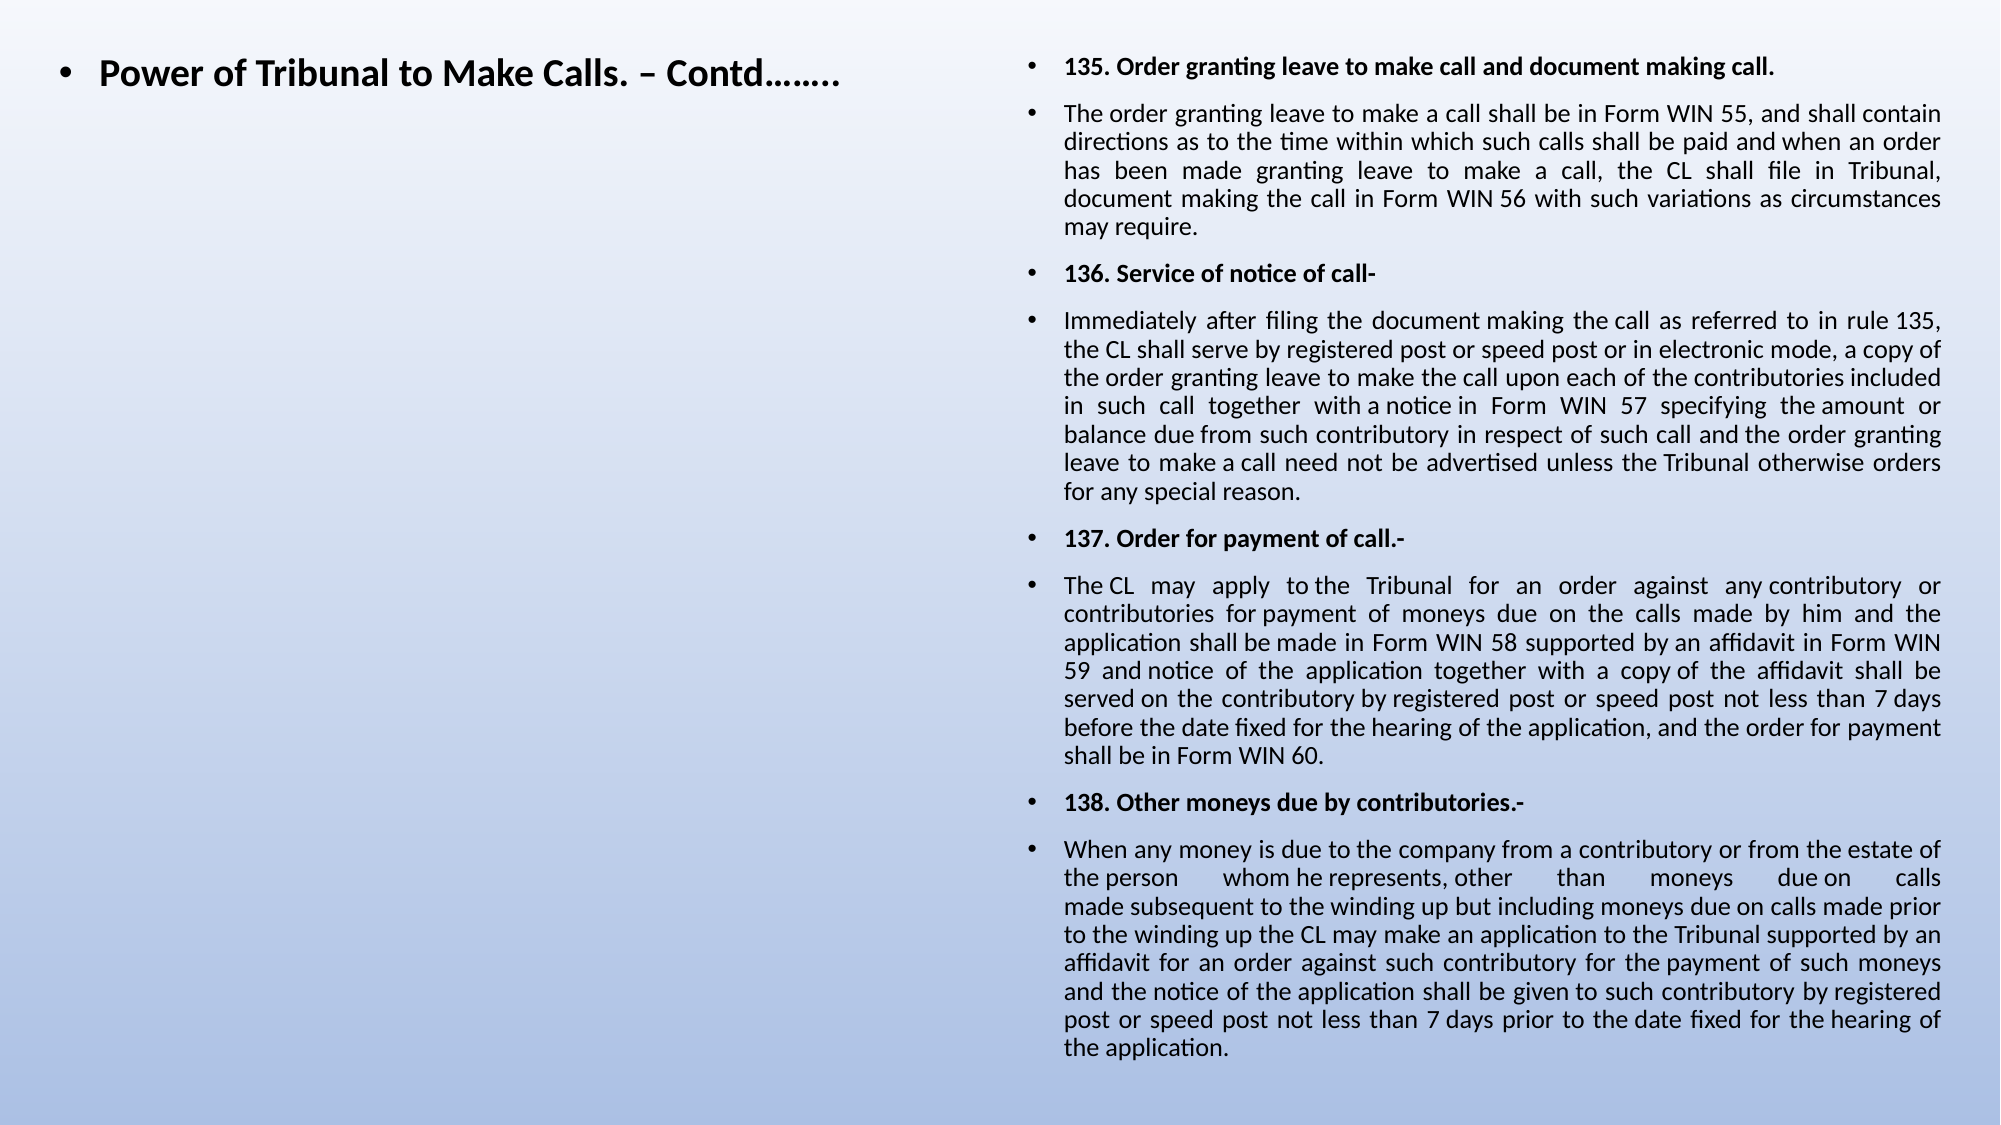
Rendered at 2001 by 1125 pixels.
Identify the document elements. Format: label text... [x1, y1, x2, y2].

list 135. Order granting leave to make call and document making call. The order granting leave to make a call shall be in Form WIN 55, and shall contain directions as to the time within which such calls shall be paid and when an order has been made granting leave to make a call, the CL shall file in Tribunal, document making the call in Form WIN 56 with such variations as circumstances may require. 136. Service of notice of call- Immediately after filing the document making the call as referred to in rule 135, the CL shall serve by registered post or speed post or in electronic mode, a copy of the order granting leave to make the call upon each of the contributories included in such call together with a notice in Form WIN 57 specifying the amount or balance due from such contributory in respect of such call and the order granting leave to make a call need not be advertised unless the Tribunal otherwise orders for any special reason. 137. Order for payment of call.- The CL may apply to the Tribunal for an order against any contributory or contributories for payment of moneys due on the calls made by him and the application shall be made in Form WIN 58 supported by an affidavit in Form WIN 59 and notice of the application together with a copy of the affidavit shall be served on the contributory by registered post or speed post not less than 7 days before the date fixed for the hearing of the application, and the order for payment shall be in Form WIN 60. 138. Other moneys due by contributories.- When any money is due to the company from a contributory or from the estate of the person whom he represents, other than moneys due on calls made subsequent to the winding up but including moneys due on calls made prior to the winding up the CL may make an application to the Tribunal supported by an affidavit for an order against such contributory for the payment of such moneys and the notice of the application shall be given to such contributory by registered post or speed post not less than 7 days prior to the date fixed for the hearing of the application. [1012, 45, 1957, 1082]
list Power of Tribunal to Make Calls. – Contd…….. [43, 45, 988, 1082]
